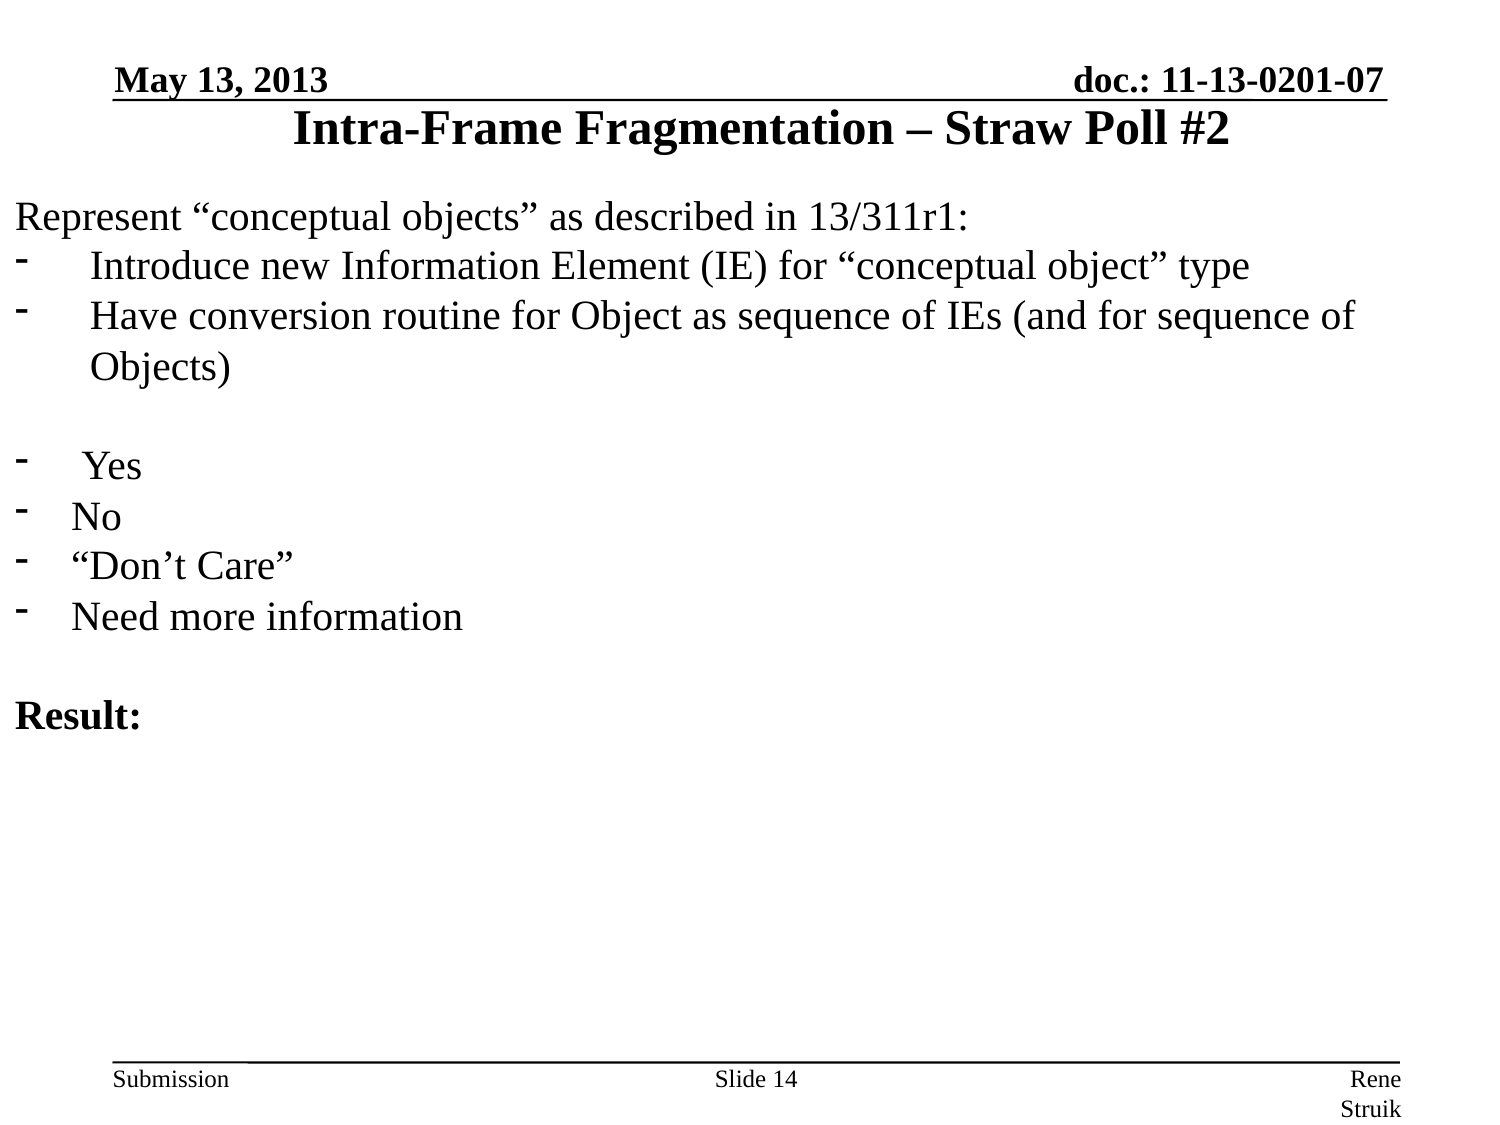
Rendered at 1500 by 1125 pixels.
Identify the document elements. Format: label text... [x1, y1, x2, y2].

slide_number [114, 54, 331, 101]
text_box Intra-Frame Fragmentation – Straw Poll #2 [277, 87, 1246, 163]
footer Rene Struik (Struik Security Consultancy) [1324, 1061, 1402, 1093]
slide_number Slide 14 [712, 1061, 801, 1093]
text_box Represent “conceptual objects” as described in 13/311r1: Introduce new Information Element (IE) for “conceptual object” type Have conversion routine for Object as sequence of IEs (and for sequence of Objects) Yes No “Don’t Care” Need more information Result: [0, 180, 1500, 796]
